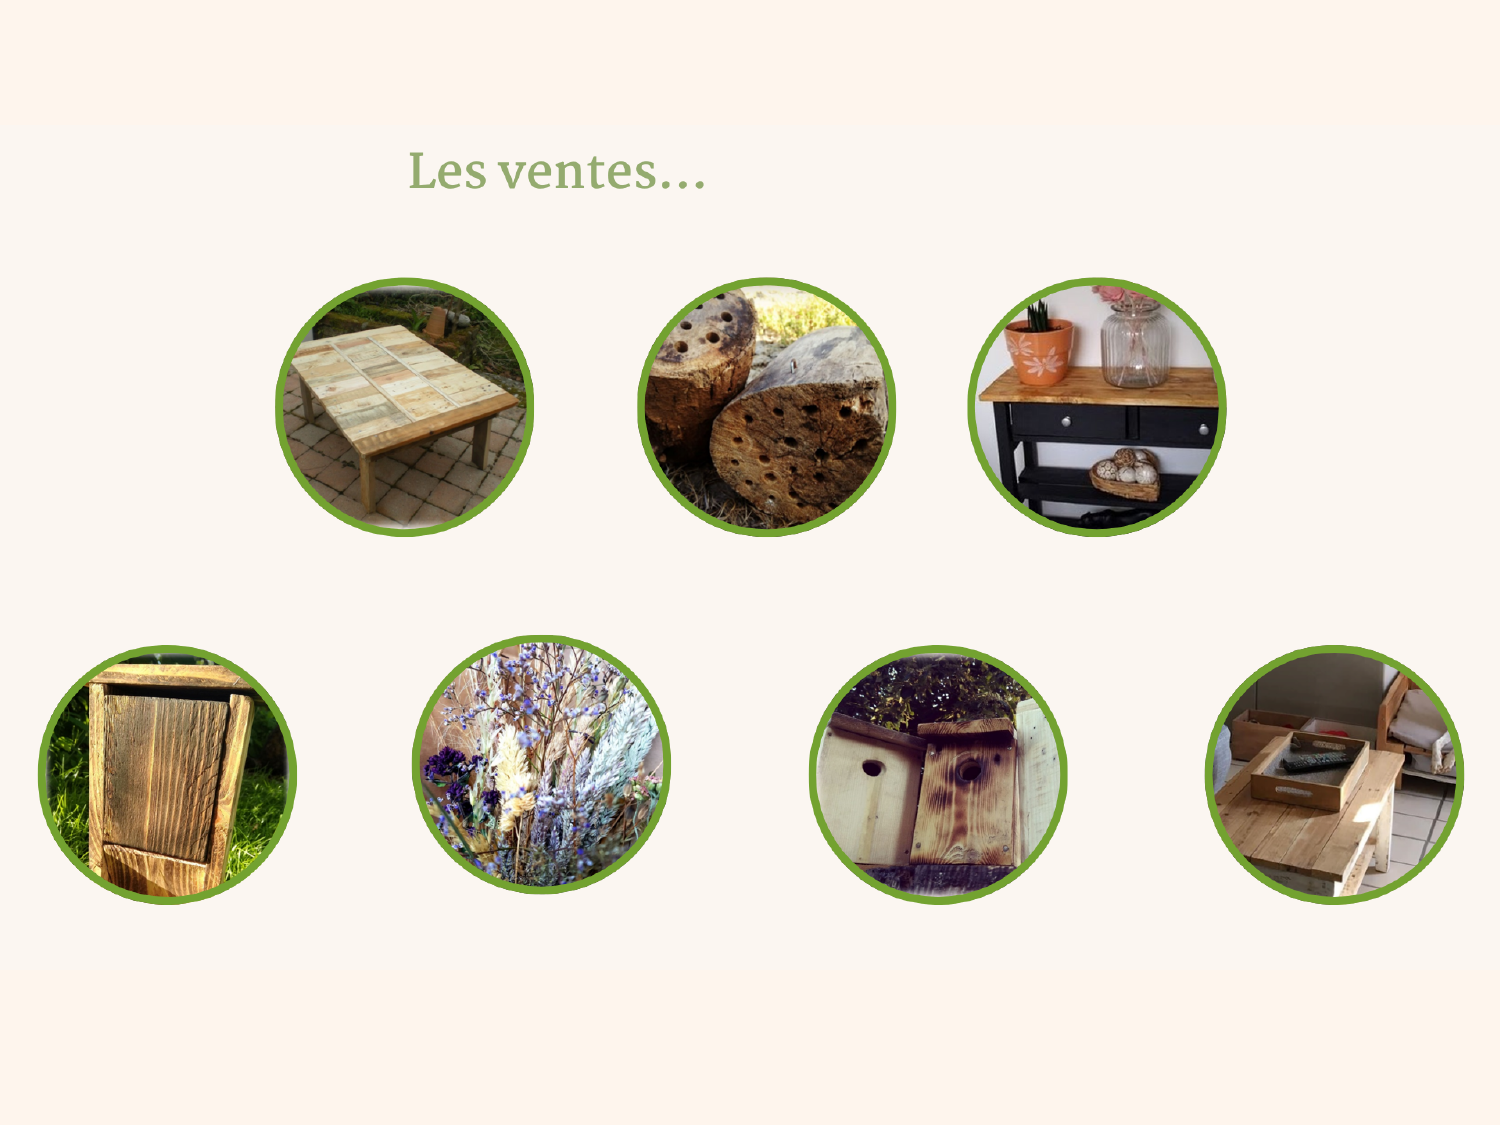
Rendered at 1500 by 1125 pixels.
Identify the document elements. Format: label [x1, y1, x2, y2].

picture [0, 125, 1500, 970]
